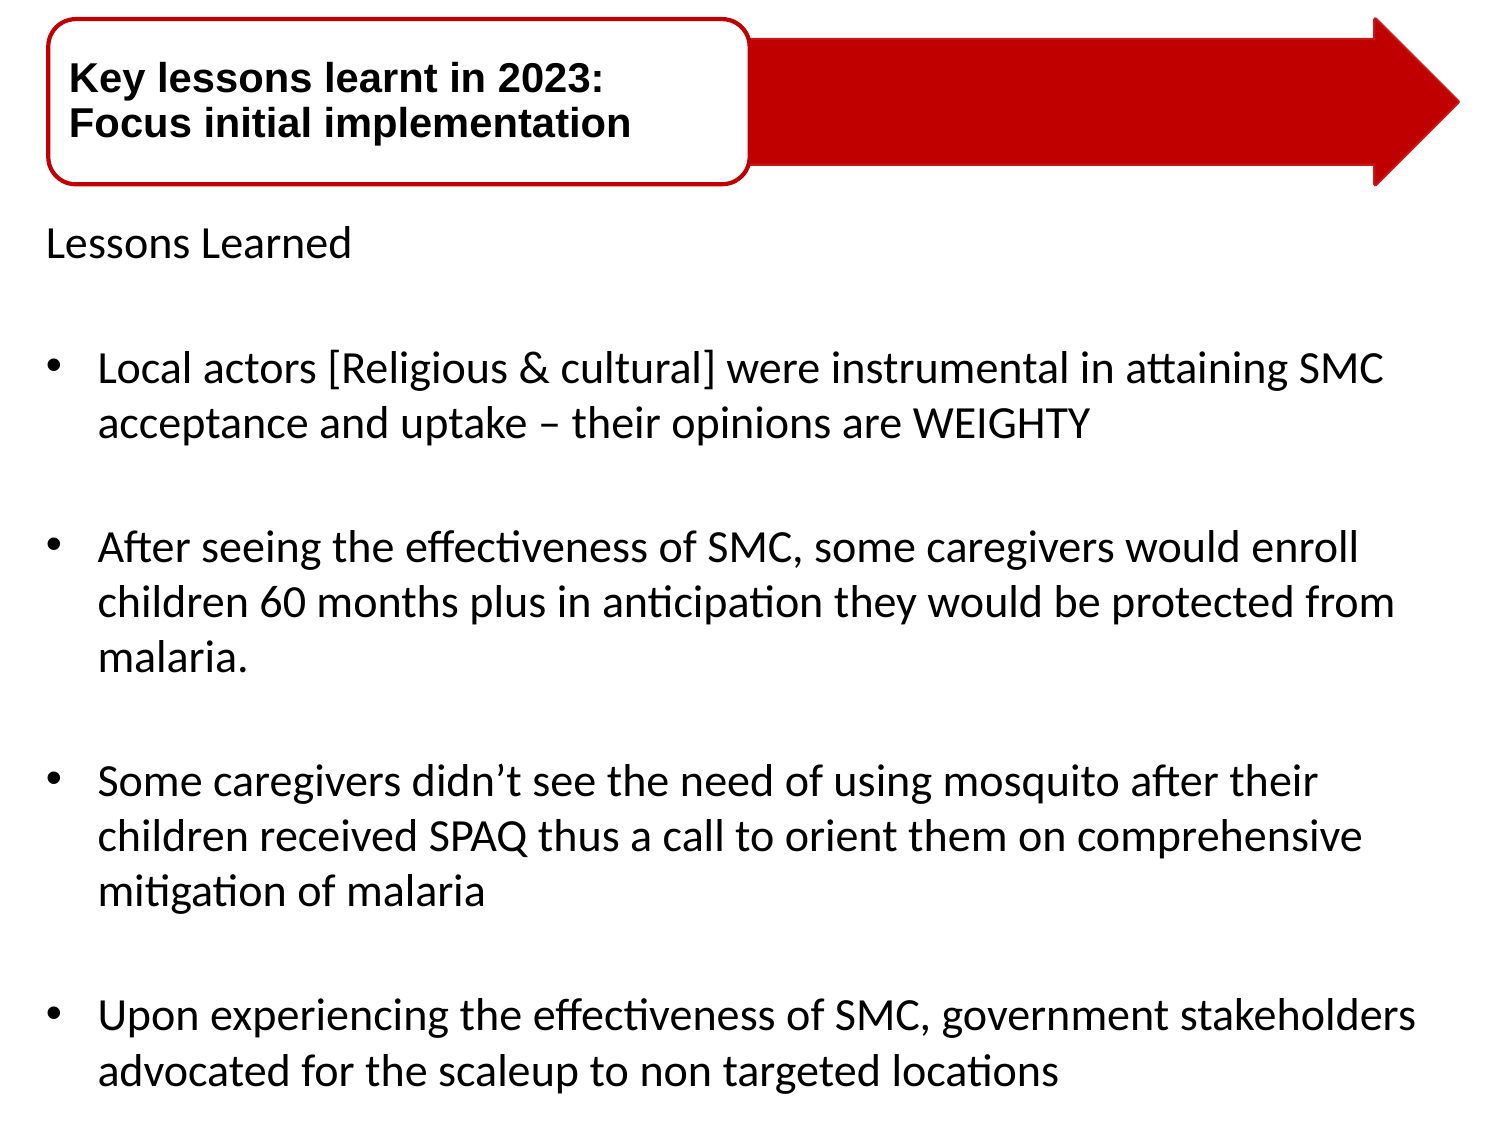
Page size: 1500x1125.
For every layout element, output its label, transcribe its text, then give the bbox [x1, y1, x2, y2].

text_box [48, 18, 1459, 185]
text_box Lessons Learned Local actors [Religious & cultural] were instrumental in attaining SMC acceptance and uptake – their opinions are WEIGHTY After seeing the effectiveness of SMC, some caregivers would enroll children 60 months plus in anticipation they would be protected from malaria. Some caregivers didn’t see the need of using mosquito after their children received SPAQ thus a call to orient them on comprehensive mitigation of malaria Upon experiencing the effectiveness of SMC, government stakeholders advocated for the scaleup to non targeted locations [30, 205, 1469, 1106]
